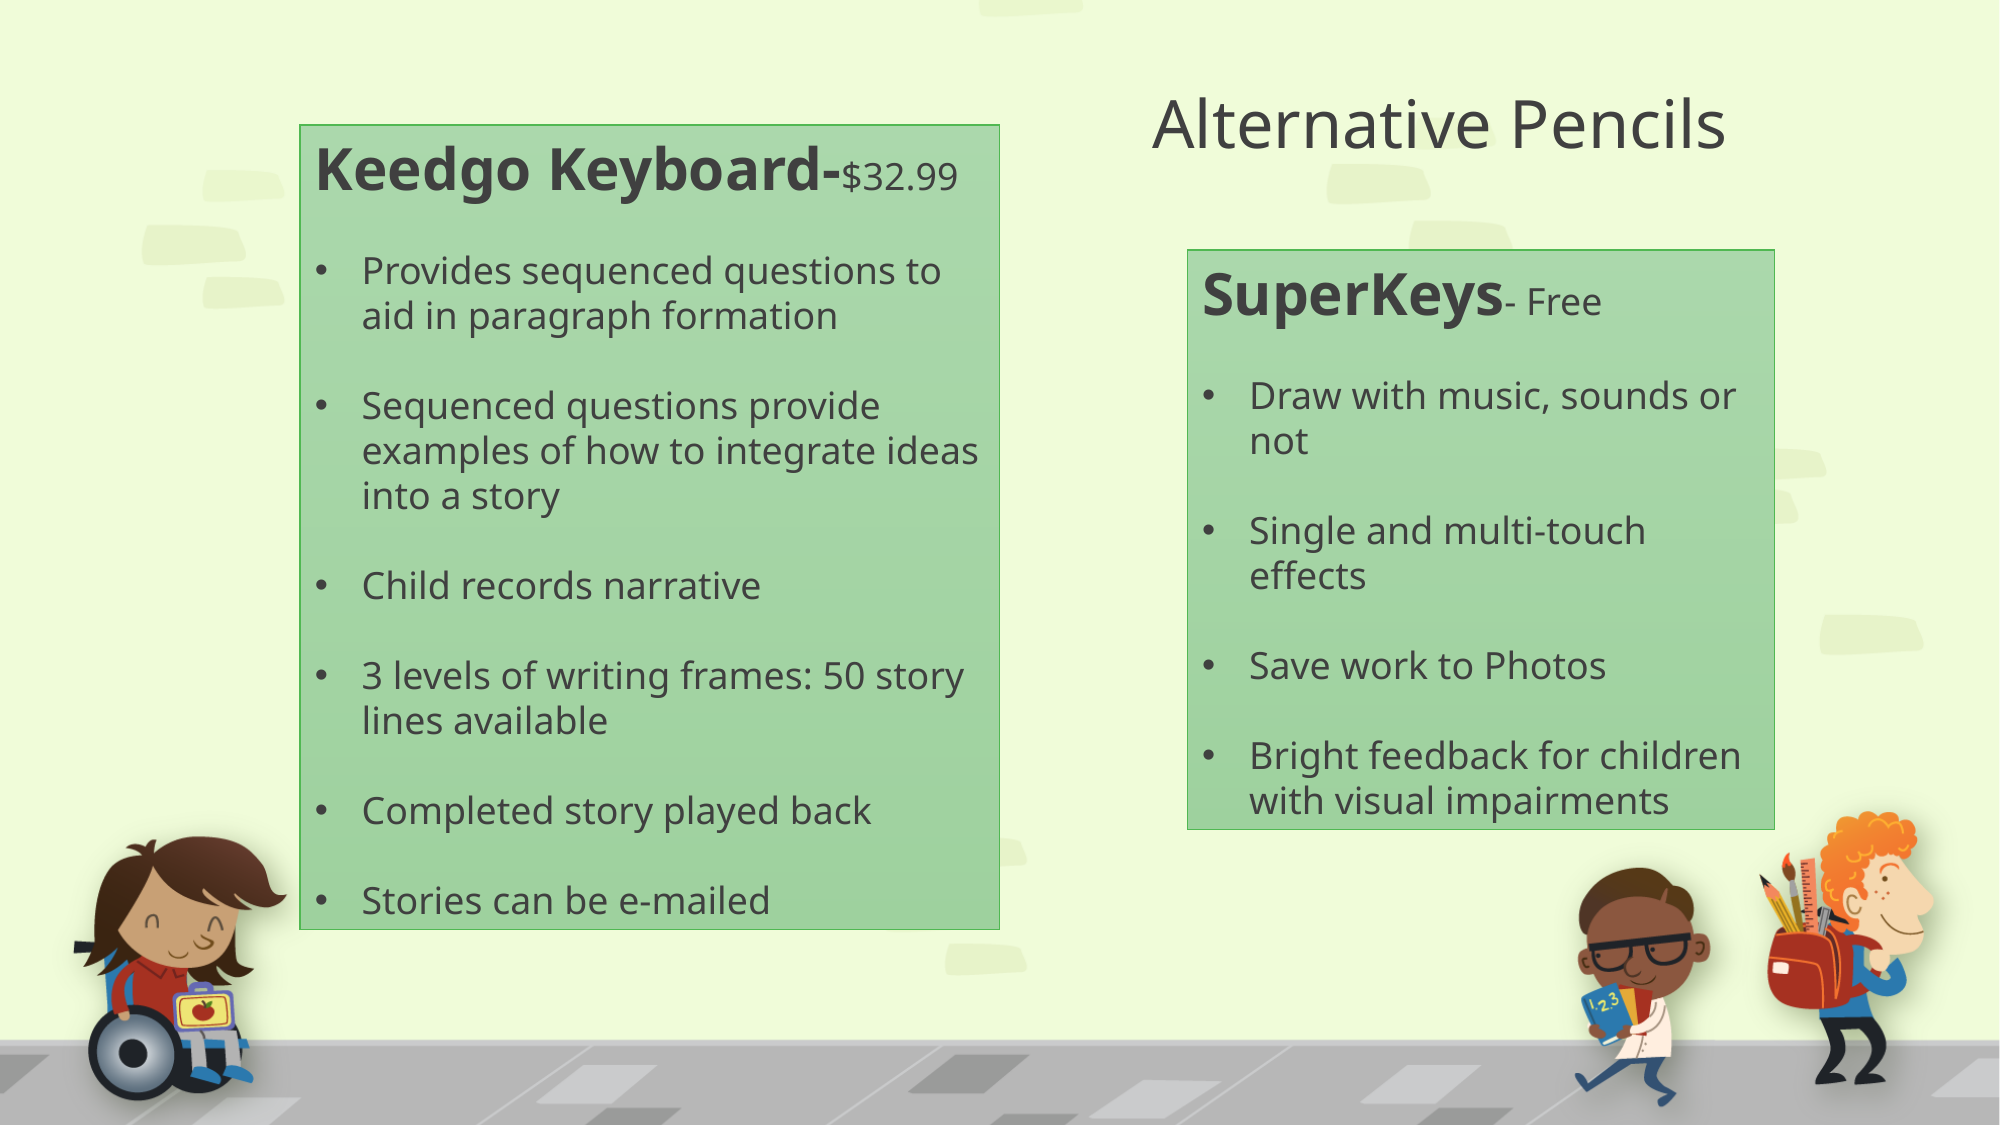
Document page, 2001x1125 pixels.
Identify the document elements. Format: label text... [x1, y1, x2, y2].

text_box SuperKeys- Free Draw with music, sounds or not Single and multi-touch effects Save work to Photos Bright feedback for children with visual impairments [1187, 249, 1775, 830]
text_box Alternative Pencils [1137, 74, 1863, 170]
picture [0, 0, 2000, 1125]
text_box Keedgo Keyboard-$32.99 Provides sequenced questions to aid in paragraph formation Sequenced questions provide examples of how to integrate ideas into a story Child records narrative 3 levels of writing frames: 50 story lines available Completed story played back Stories can be e-mailed [299, 124, 1000, 930]
